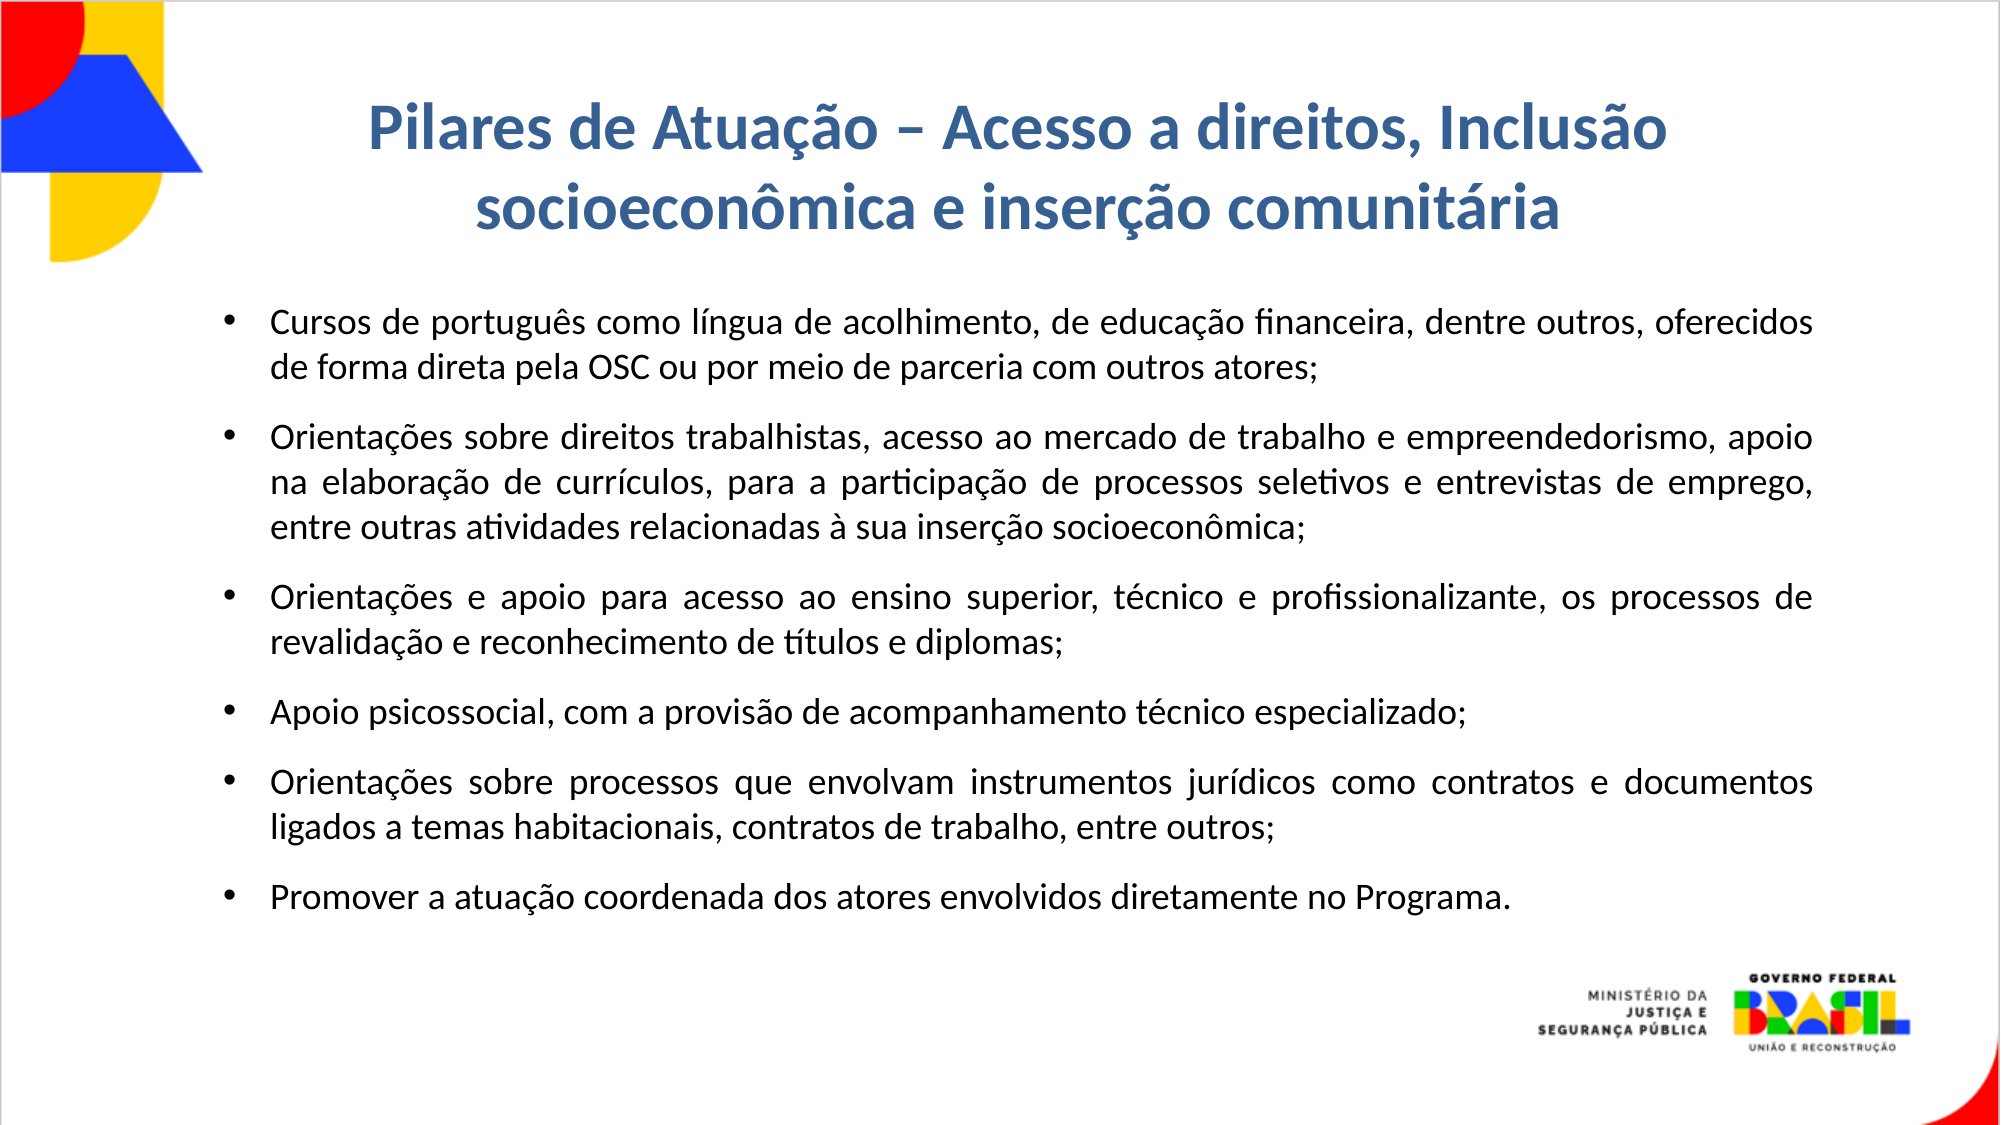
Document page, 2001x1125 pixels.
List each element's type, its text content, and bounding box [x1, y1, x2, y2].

picture [0, 0, 2000, 1125]
title Pilares de Atuação – Acesso a direitos, Inclusão socioeconômica e inserção comunitária [333, 82, 1706, 296]
list Cursos de português como língua de acolhimento, de educação financeira, dentre outros, oferecidos de forma direta pela OSC ou por meio de parceria com outros atores; Orientações sobre direitos trabalhistas, acesso ao mercado de trabalho e empreendedorismo, apoio na elaboração de currículos, para a participação de processos seletivos e entrevistas de emprego, entre outras atividades relacionadas à sua inserção socioeconômica; Orientações e apoio para acesso ao ensino superior, técnico e profissionalizante, os processos de revalidação e reconhecimento de títulos e diplomas; Apoio psicossocial, com a provisão de acompanhamento técnico especializado; Orientações sobre processos que envolvam instrumentos jurídicos como contratos e documentos ligados a temas habitacionais, contratos de trabalho, entre outros; Promover a atuação coordenada dos atores envolvidos diretamente no Programa. [223, 296, 1816, 923]
